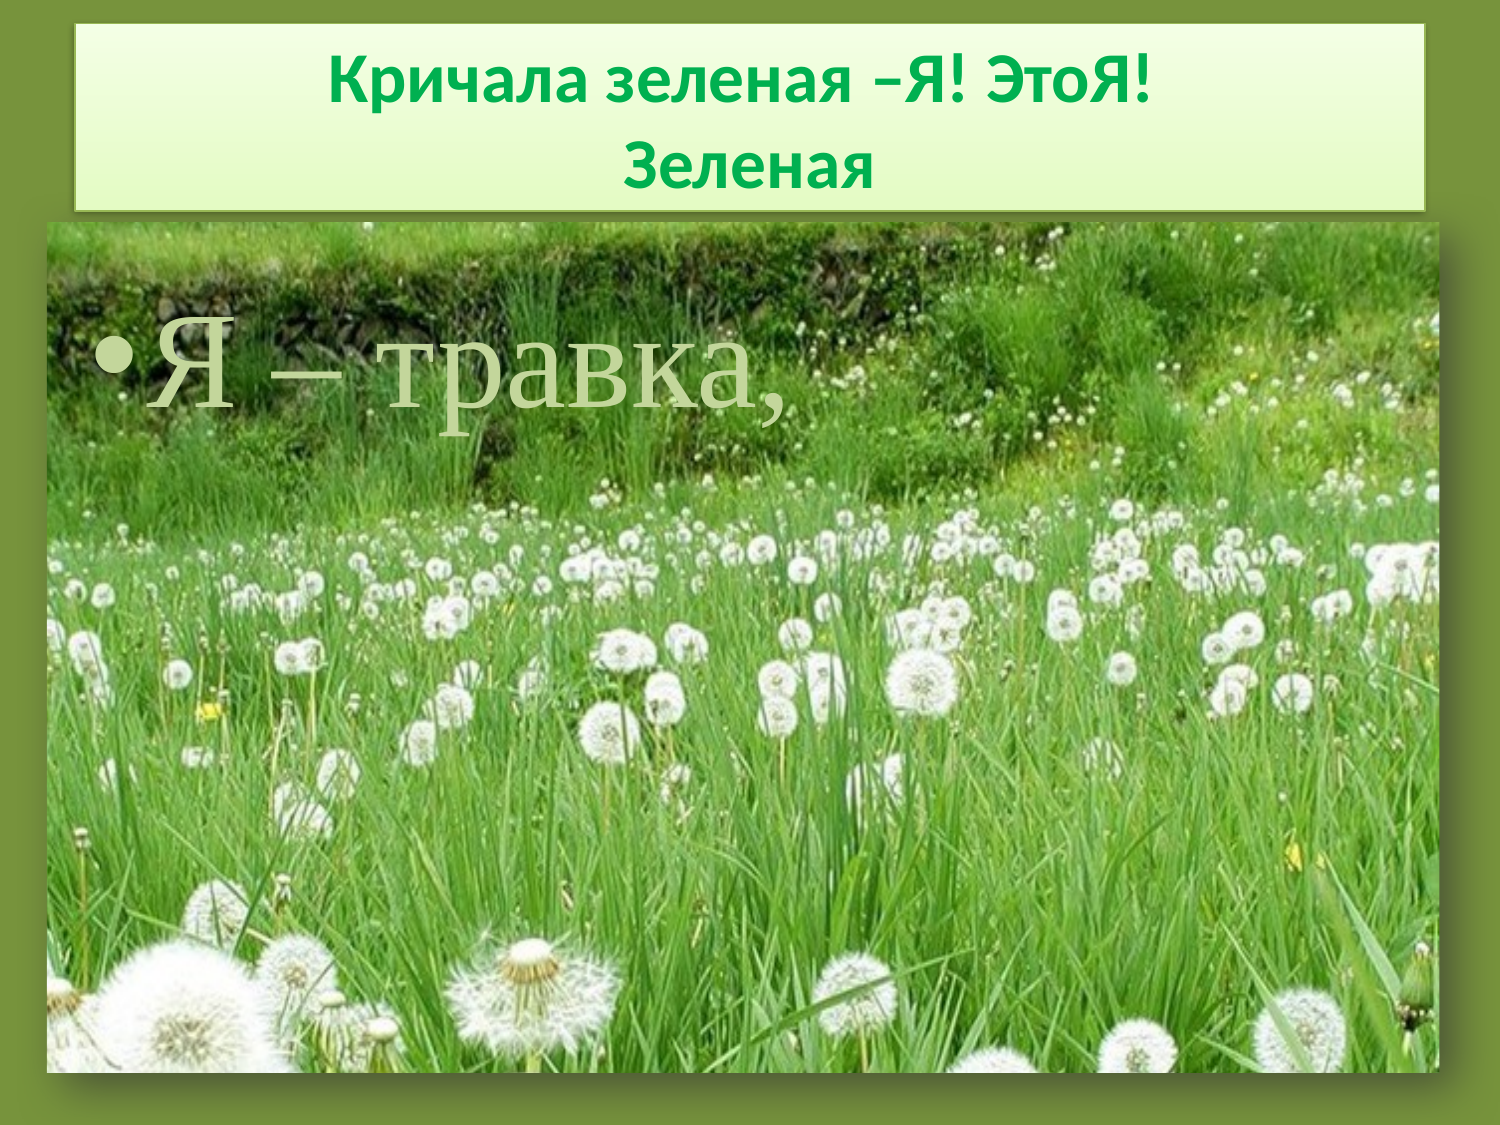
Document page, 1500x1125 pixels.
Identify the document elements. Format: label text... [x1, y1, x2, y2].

title Кричала зеленая –Я! ЭтоЯ! Зеленая [74, 23, 1426, 212]
picture [46, 222, 1440, 1074]
